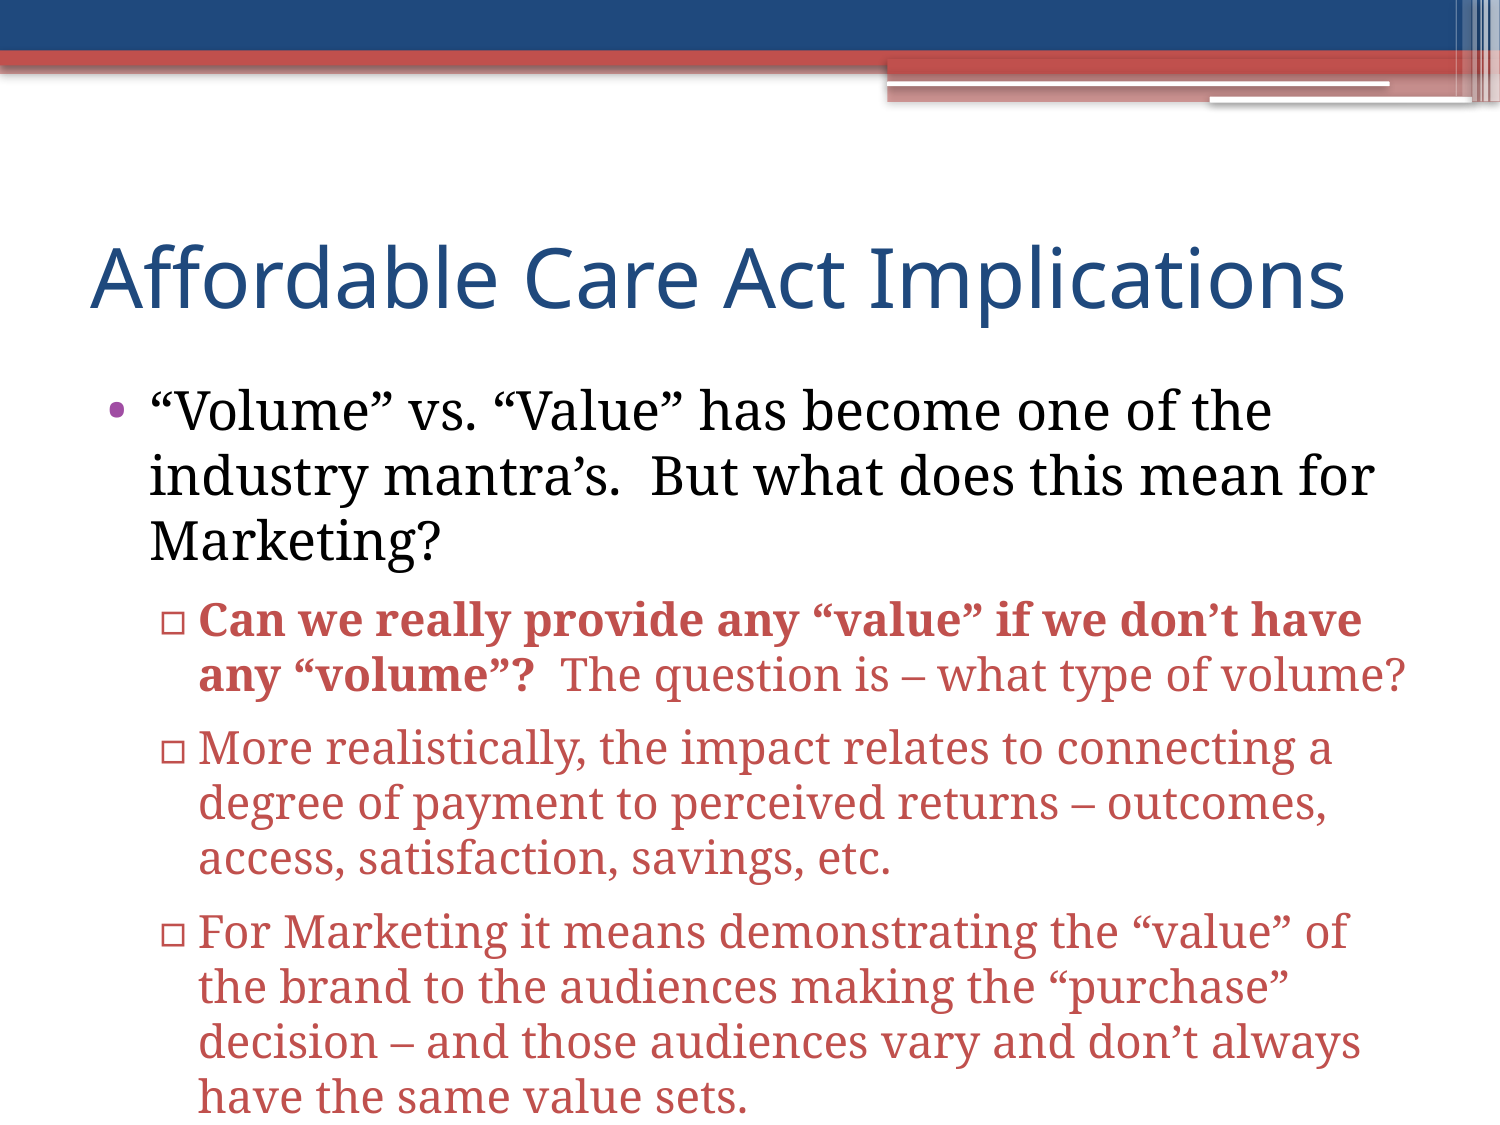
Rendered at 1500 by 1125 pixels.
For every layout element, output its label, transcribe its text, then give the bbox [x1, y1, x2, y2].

title Affordable Care Act Implications [74, 187, 1426, 363]
list “Volume” vs. “Value” has become one of the industry mantra’s. But what does this mean for Marketing? Can we really provide any “value” if we don’t have any “volume”? The question is – what type of volume? More realistically, the impact relates to connecting a degree of payment to perceived returns – outcomes, access, satisfaction, savings, etc. For Marketing it means demonstrating the “value” of the brand to the audiences making the “purchase” decision – and those audiences vary and don’t always have the same value sets. [74, 368, 1426, 1079]
